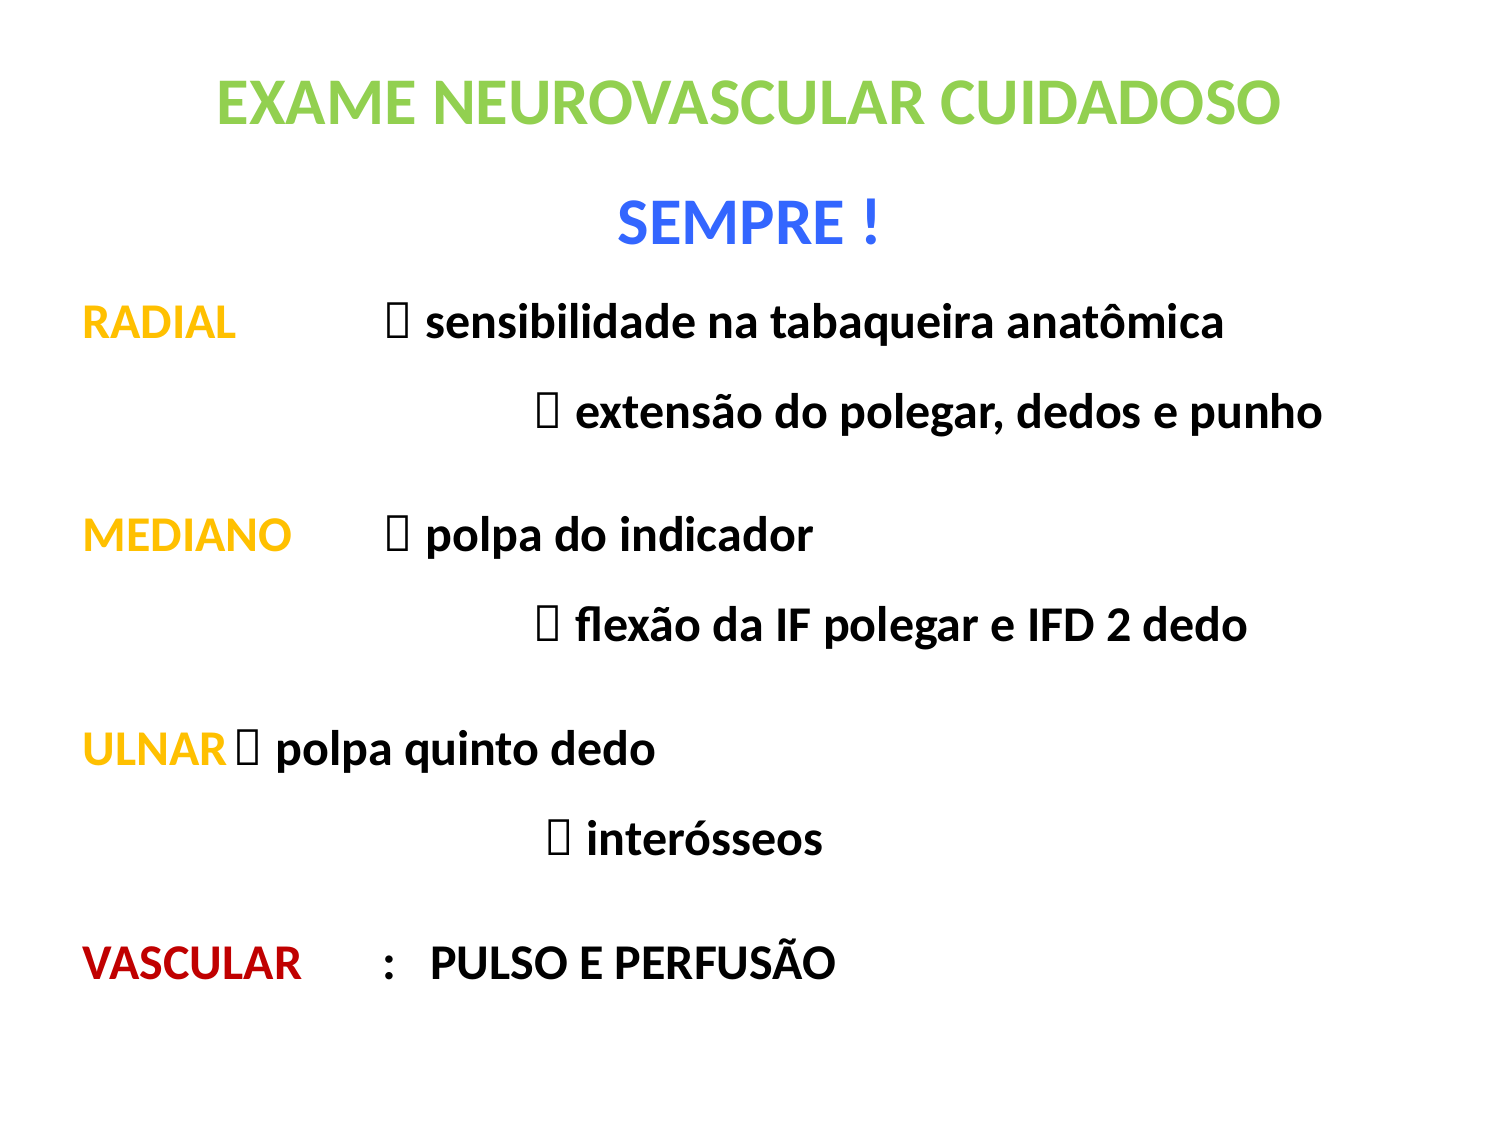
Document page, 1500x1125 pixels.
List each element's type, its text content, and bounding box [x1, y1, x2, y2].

list EXAME NEUROVASCULAR CUIDADOSO SEMPRE ! RADIAL  sensibilidade na tabaqueira anatômica  extensão do polegar, dedos e punho MEDIANO  polpa do indicador  flexão da IF polegar e IFD 2 dedo ULNAR  polpa quinto dedo  interósseos VASCULAR : PULSO E PERFUSÃO [74, 0, 1426, 1008]
